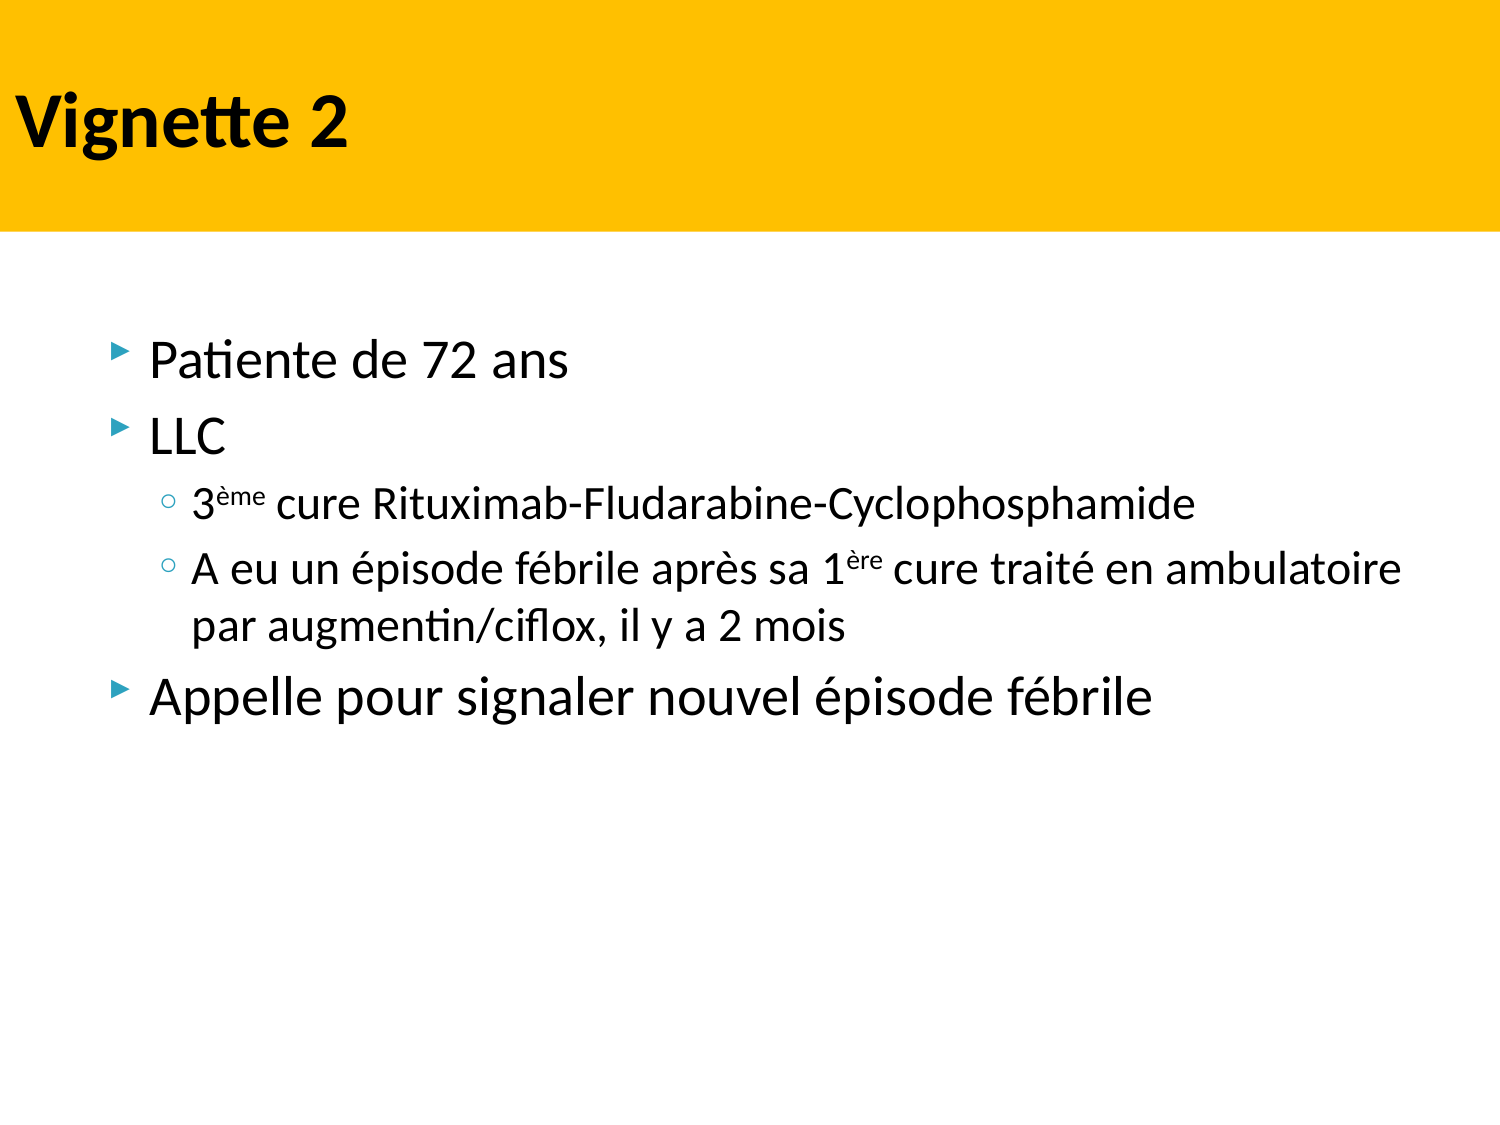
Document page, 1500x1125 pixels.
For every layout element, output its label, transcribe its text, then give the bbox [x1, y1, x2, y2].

title Vignette 2 [0, 0, 1500, 232]
list Patiente de 72 ans LLC 3ème cure Rituximab-Fludarabine-Cyclophosphamide A eu un épisode fébrile après sa 1ère cure traité en ambulatoire par augmentin/ciflox, il y a 2 mois Appelle pour signaler nouvel épisode fébrile [74, 314, 1426, 986]
